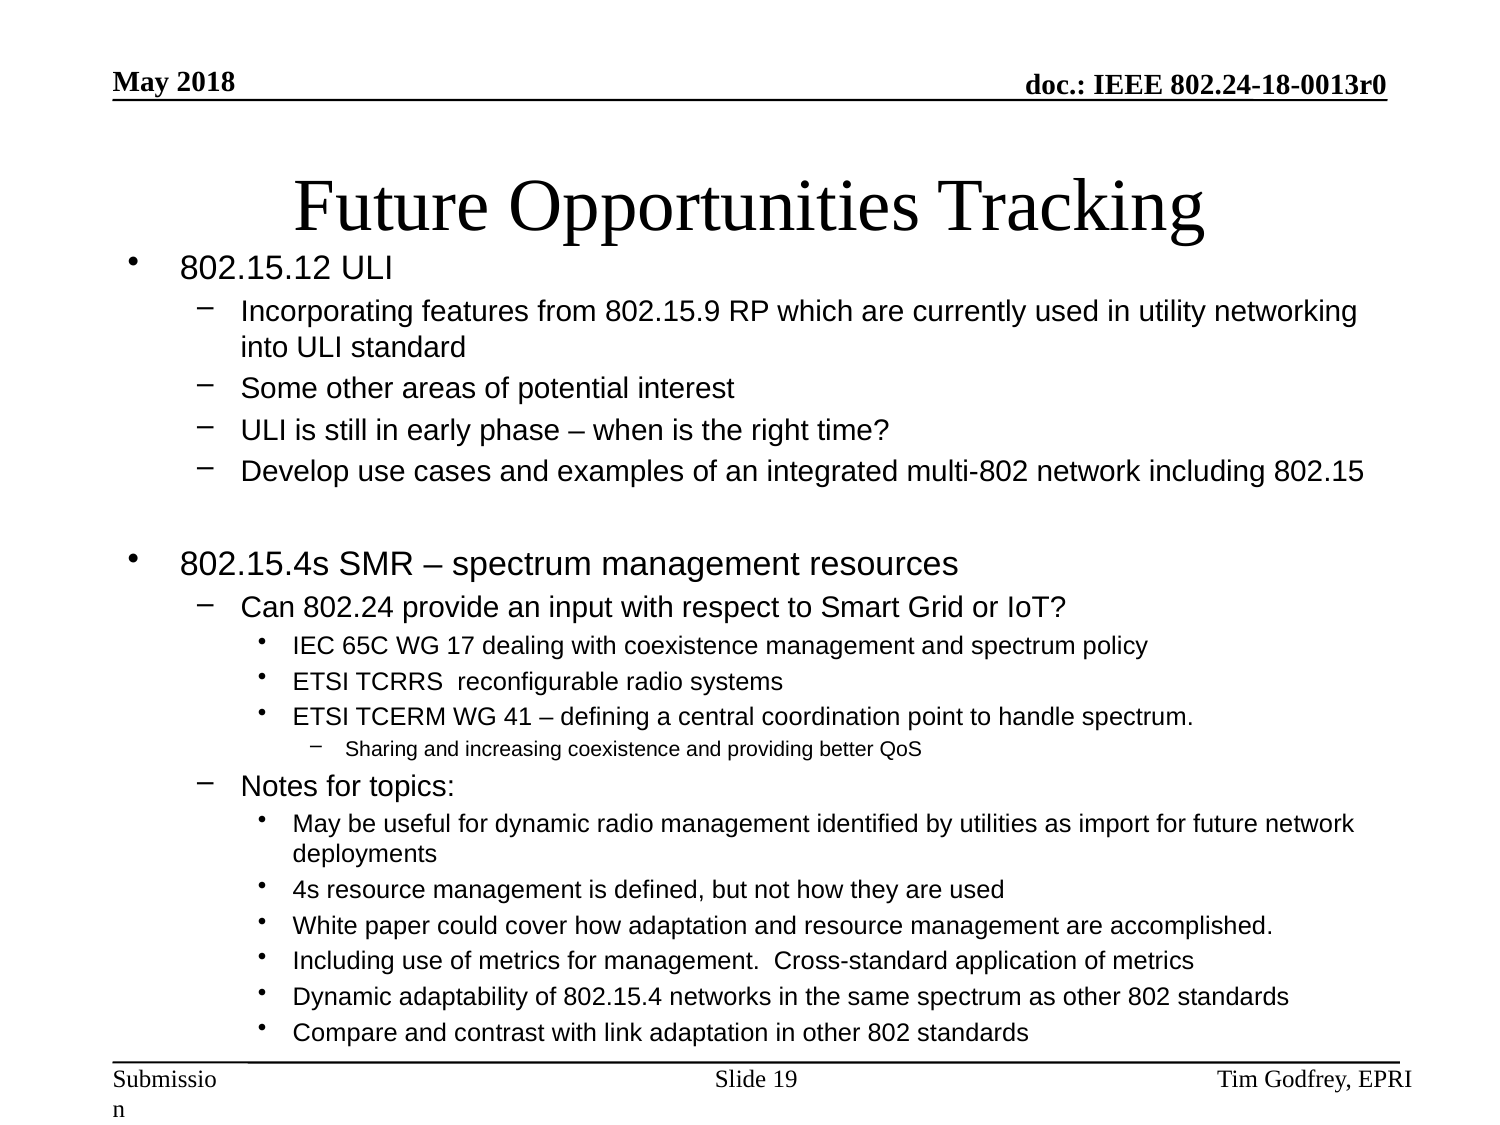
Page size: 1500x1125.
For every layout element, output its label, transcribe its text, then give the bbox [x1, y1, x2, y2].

list 802.15.12 ULI Incorporating features from 802.15.9 RP which are currently used in utility networking into ULI standard Some other areas of potential interest ULI is still in early phase – when is the right time? Develop use cases and examples of an integrated multi-802 network including 802.15 802.15.4s SMR – spectrum management resources Can 802.24 provide an input with respect to Smart Grid or IoT? IEC 65C WG 17 dealing with coexistence management and spectrum policy ETSI TCRRS reconfigurable radio systems ETSI TCERM WG 41 – defining a central coordination point to handle spectrum. Sharing and increasing coexistence and providing better QoS Notes for topics: May be useful for dynamic radio management identified by utilities as import for future network deployments 4s resource management is defined, but not how they are used White paper could cover how adaptation and resource management are accomplished. Including use of metrics for management. Cross-standard application of metrics Dynamic adaptability of 802.15.4 networks in the same spectrum as other 802 standards Compare and contrast with link adaptation in other 802 standards [112, 237, 1388, 1063]
footer Tim Godfrey, EPRI [900, 1062, 1413, 1093]
title Future Opportunities Tracking [112, 112, 1388, 237]
slide_number Slide 19 [712, 1062, 800, 1093]
